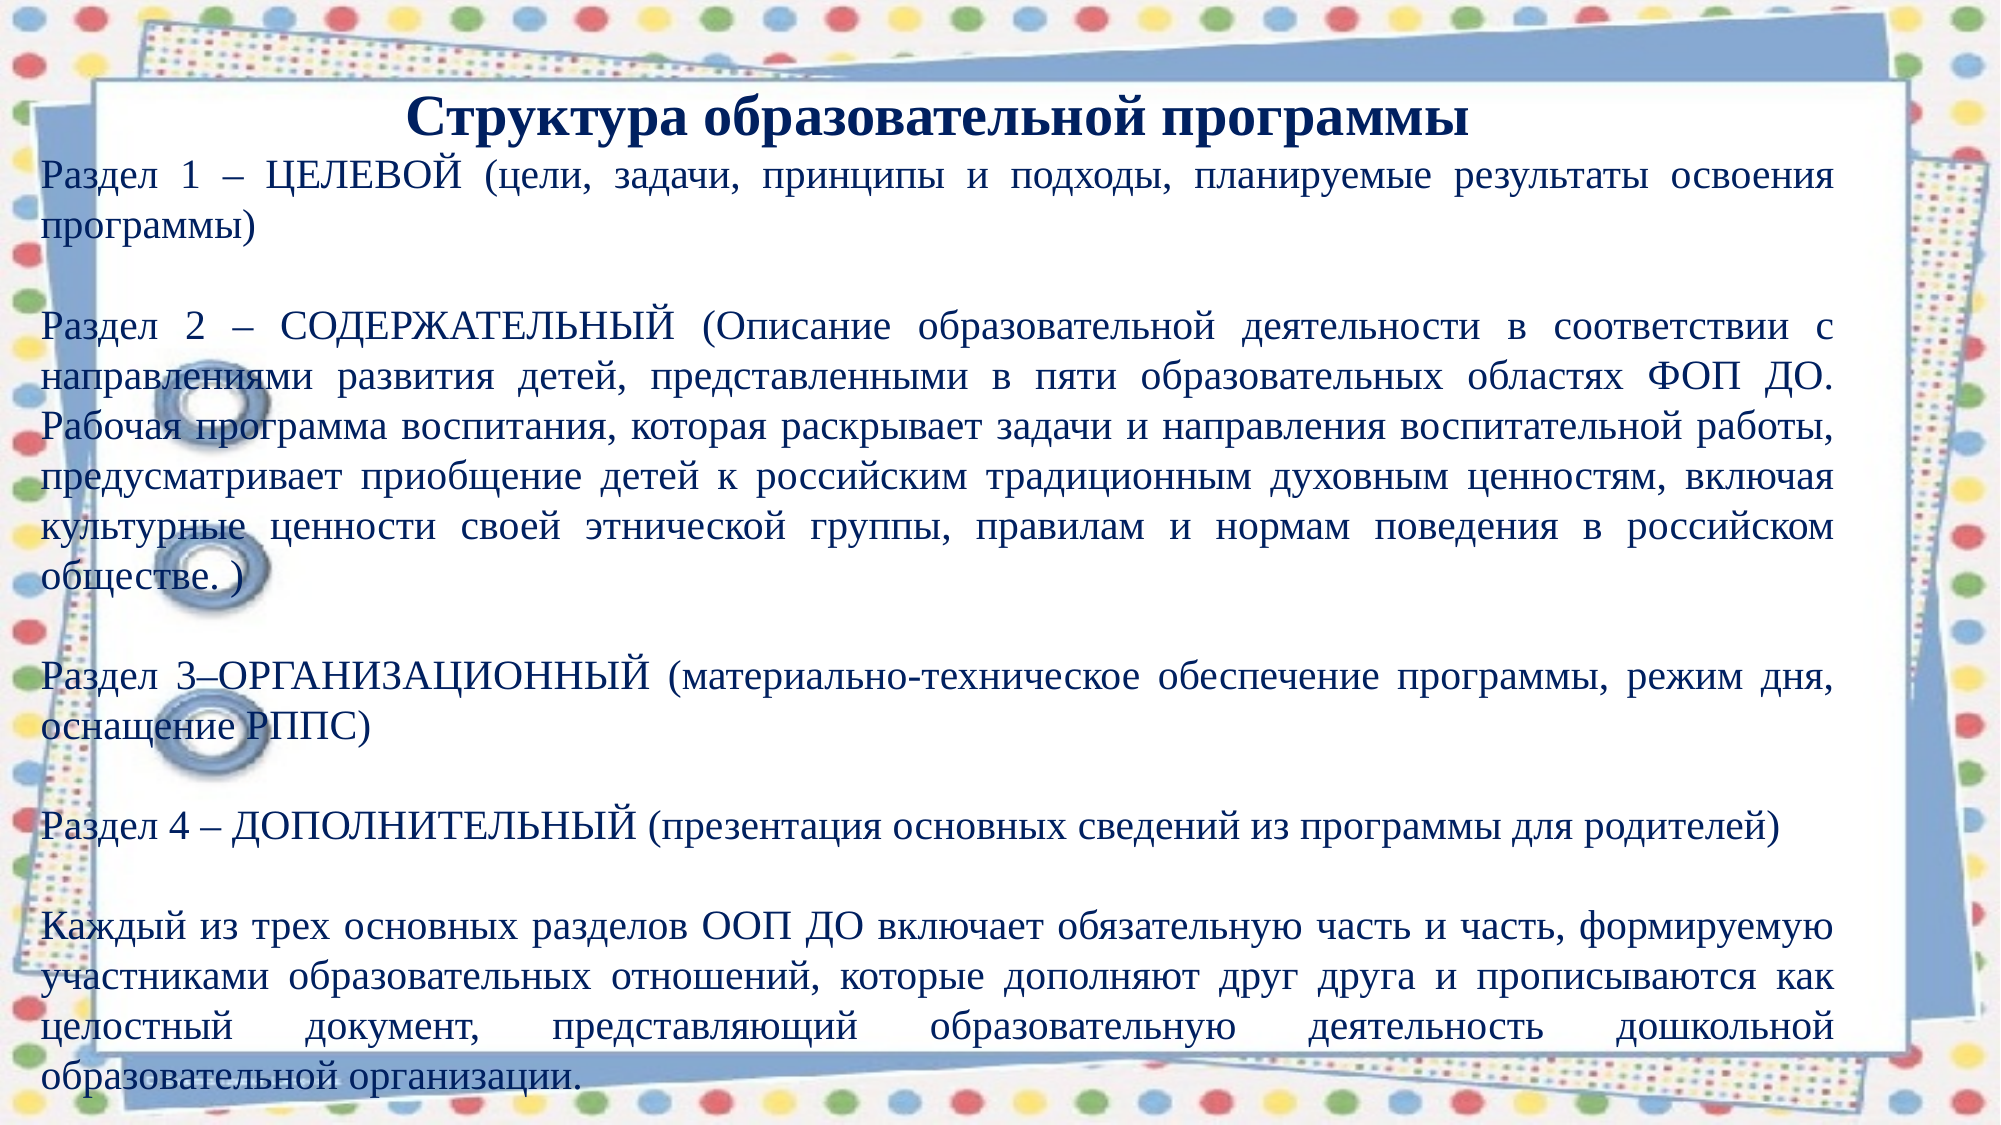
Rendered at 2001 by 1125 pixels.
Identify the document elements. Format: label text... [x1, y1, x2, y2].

text_box Структура образовательной программы Раздел 1 – ЦЕЛЕВОЙ (цели, задачи, принципы и подходы, планируемые результаты освоения программы) Раздел 2 – СОДЕРЖАТЕЛЬНЫЙ (Описание образовательной деятельности в соответствии с направлениями развития детей, представленными в пяти образовательных областях ФОП ДО. Рабочая программа воспитания, которая раскрывает задачи и направления воспитательной работы, предусматривает приобщение детей к российским традиционным духовным ценностям, включая культурные ценности своей этнической группы, правилам и нормам поведения в российском обществе. ) Раздел 3–ОРГАНИЗАЦИОННЫЙ (материально-техническое обеспечение программы, режим дня, оснащение РППС) Раздел 4 – ДОПОЛНИТЕЛЬНЫЙ (презентация основных сведений из программы для родителей) Каждый из трех основных разделов ООП ДО включает обязательную часть и часть, формируемую участниками образовательных отношений, которые дополняют друг друга и прописываются как целостный документ, представляющий образовательную деятельность дошкольной образовательной организации. [25, 0, 1850, 1106]
